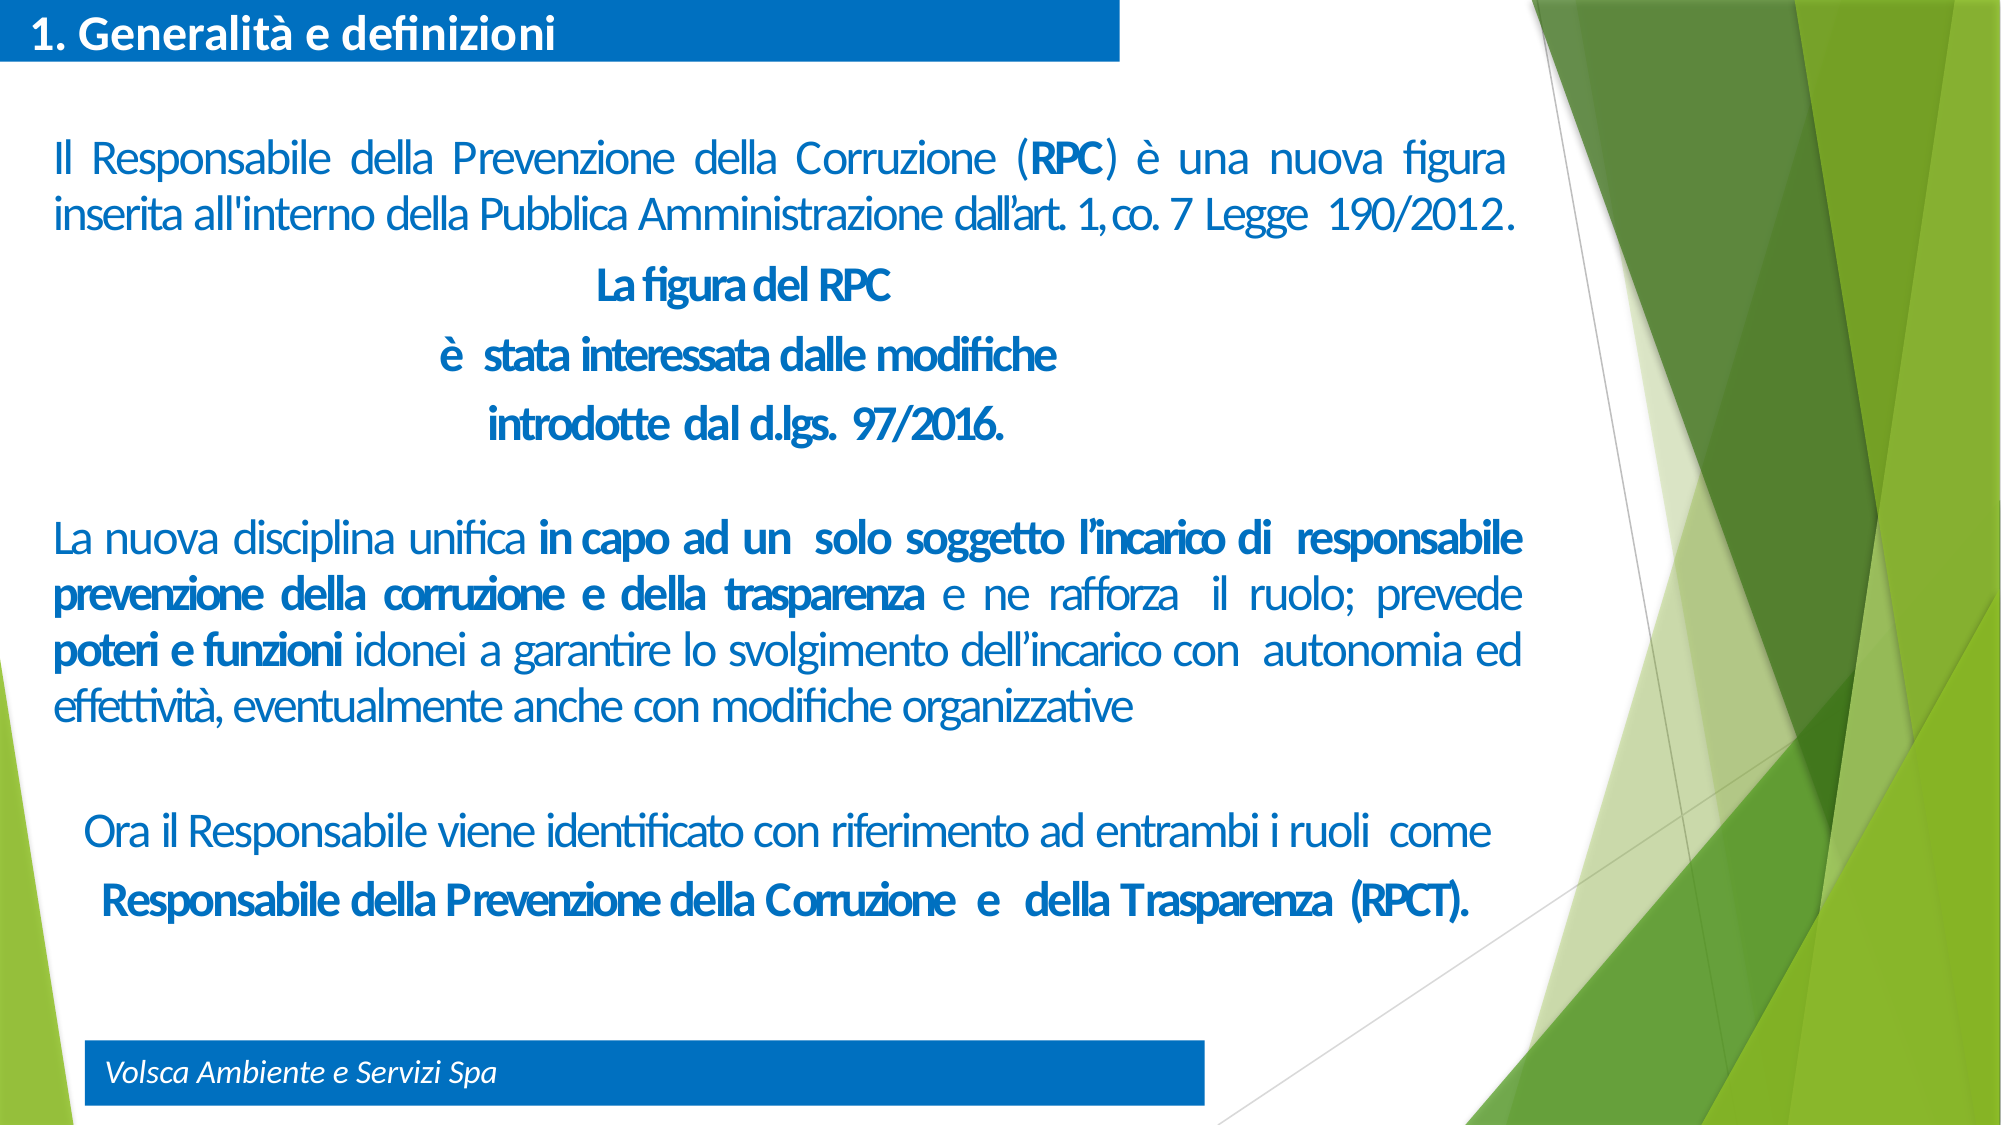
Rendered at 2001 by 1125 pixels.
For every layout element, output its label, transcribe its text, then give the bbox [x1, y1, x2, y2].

text_box 1. Generalità e definizioni [27, 0, 1060, 61]
text_box Il Responsabile della Prevenzione della Corruzione (RPC) è una nuova figura inserita all'interno della Pubblica Amministrazione dall’art. 1, co. 7 Legge 190/2012. La figura del RPC è stata interessata dalle modifiche introdotte dal d.lgs. 97/2016. La nuova disciplina unifica in capo ad un solo soggetto l’incarico di responsabile prevenzione della corruzione e della trasparenza e ne rafforza il ruolo; prevede poteri e funzioni idonei a garantire lo svolgimento dell’incarico con autonomia ed effettività, eventualmente anche con modifiche organizzative Ora il Responsabile viene identificato con riferimento ad entrambi i ruoli come Responsabile della Prevenzione della Corruzione e della Trasparenza (RPCT). [50, 122, 1523, 927]
text_box [0, 0, 1120, 62]
text_box Volsca Ambiente e Servizi Spa [102, 1047, 1135, 1090]
text_box [84, 1040, 1205, 1106]
